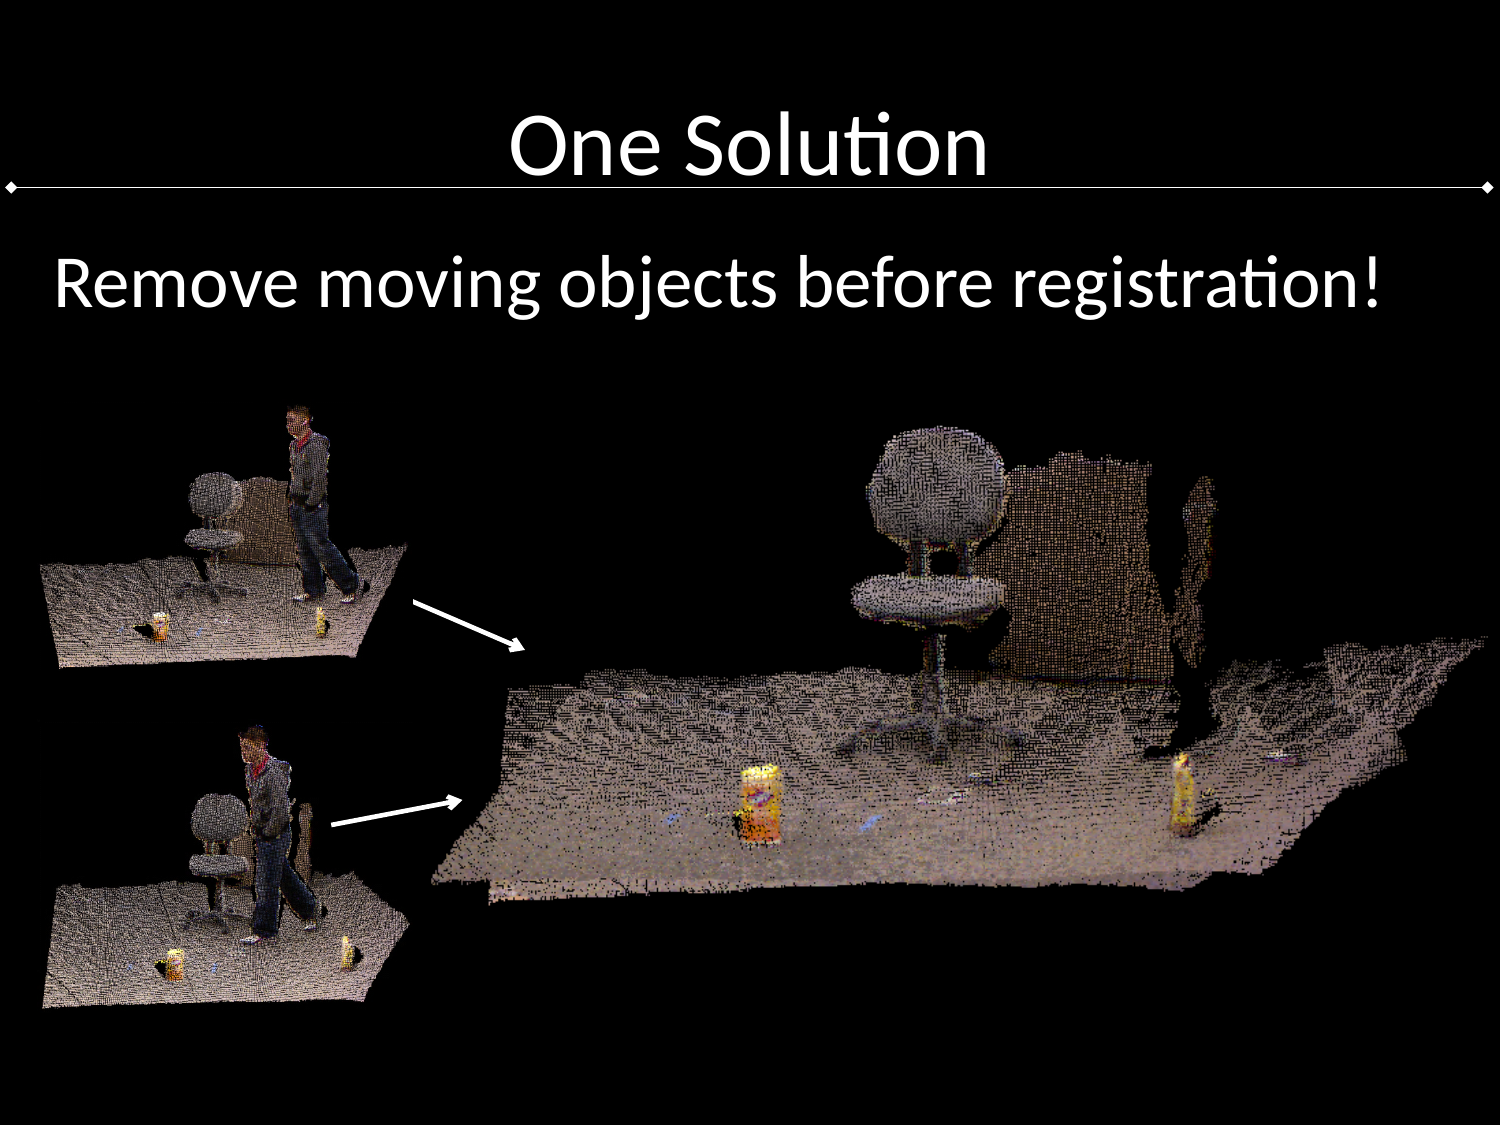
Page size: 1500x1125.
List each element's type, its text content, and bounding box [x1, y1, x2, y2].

picture [37, 719, 413, 1013]
picture [424, 412, 1496, 921]
picture [37, 399, 413, 671]
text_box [330, 799, 463, 826]
title One Solution [75, 45, 1425, 233]
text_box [416, 593, 526, 651]
list Remove moving objects before registration! [24, 224, 1414, 350]
